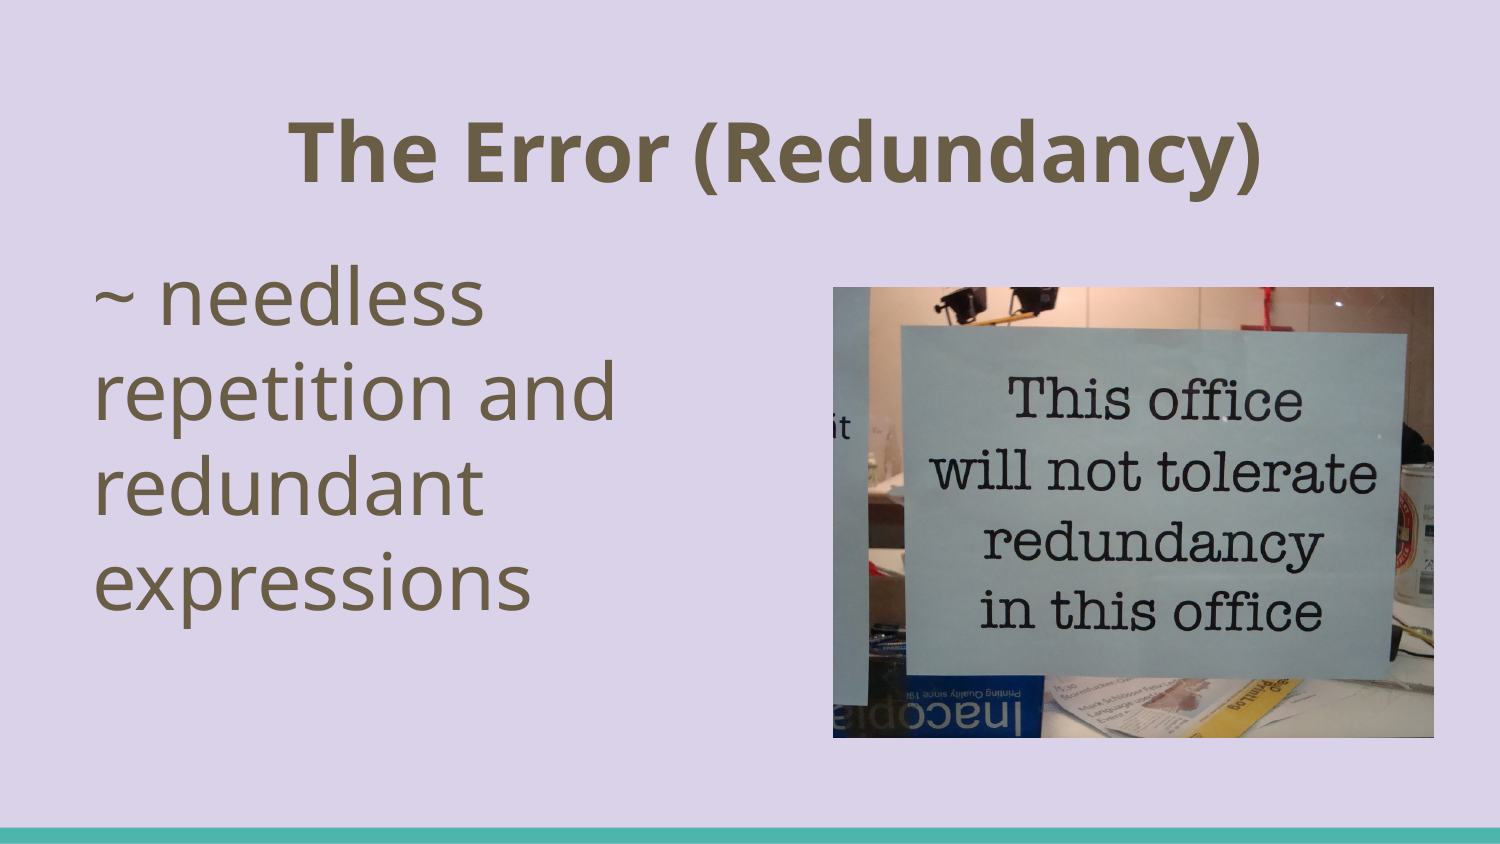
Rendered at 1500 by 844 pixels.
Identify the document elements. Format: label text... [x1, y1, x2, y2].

title The Error (Redundancy) [77, 84, 1475, 201]
picture [833, 287, 1434, 738]
text_box ~ needless repetition and redundant expressions [77, 231, 799, 794]
